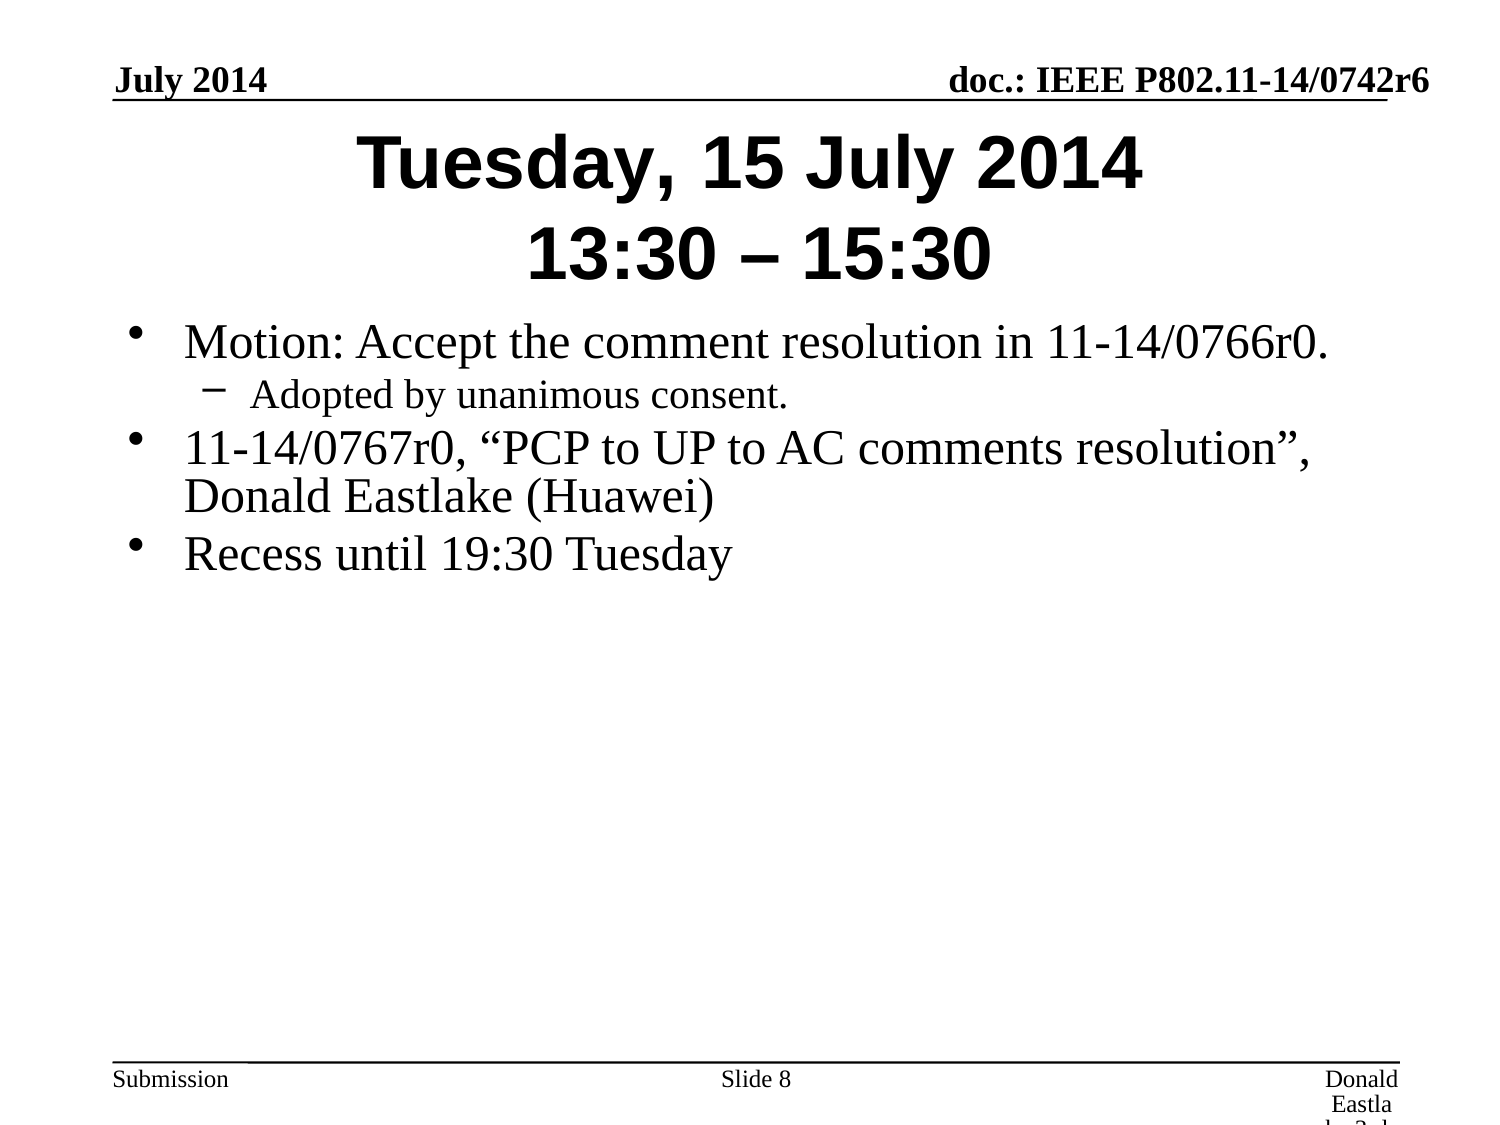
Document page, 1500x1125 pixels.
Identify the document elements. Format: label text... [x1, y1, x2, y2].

footer Donald Eastlake 3rd, Huawei Technologies [1325, 1063, 1402, 1093]
list Motion: Accept the comment resolution in 11-14/0766r0. Adopted by unanimous consent. 11-14/0767r0, “PCP to UP to AC comments resolution”, Donald Eastlake (Huawei) Recess until 19:30 Tuesday [112, 312, 1413, 1063]
slide_number Slide 8 [712, 1063, 800, 1093]
title Tuesday, 15 July 2014 13:30 – 15:30 [112, 112, 1388, 288]
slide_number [114, 54, 290, 100]
